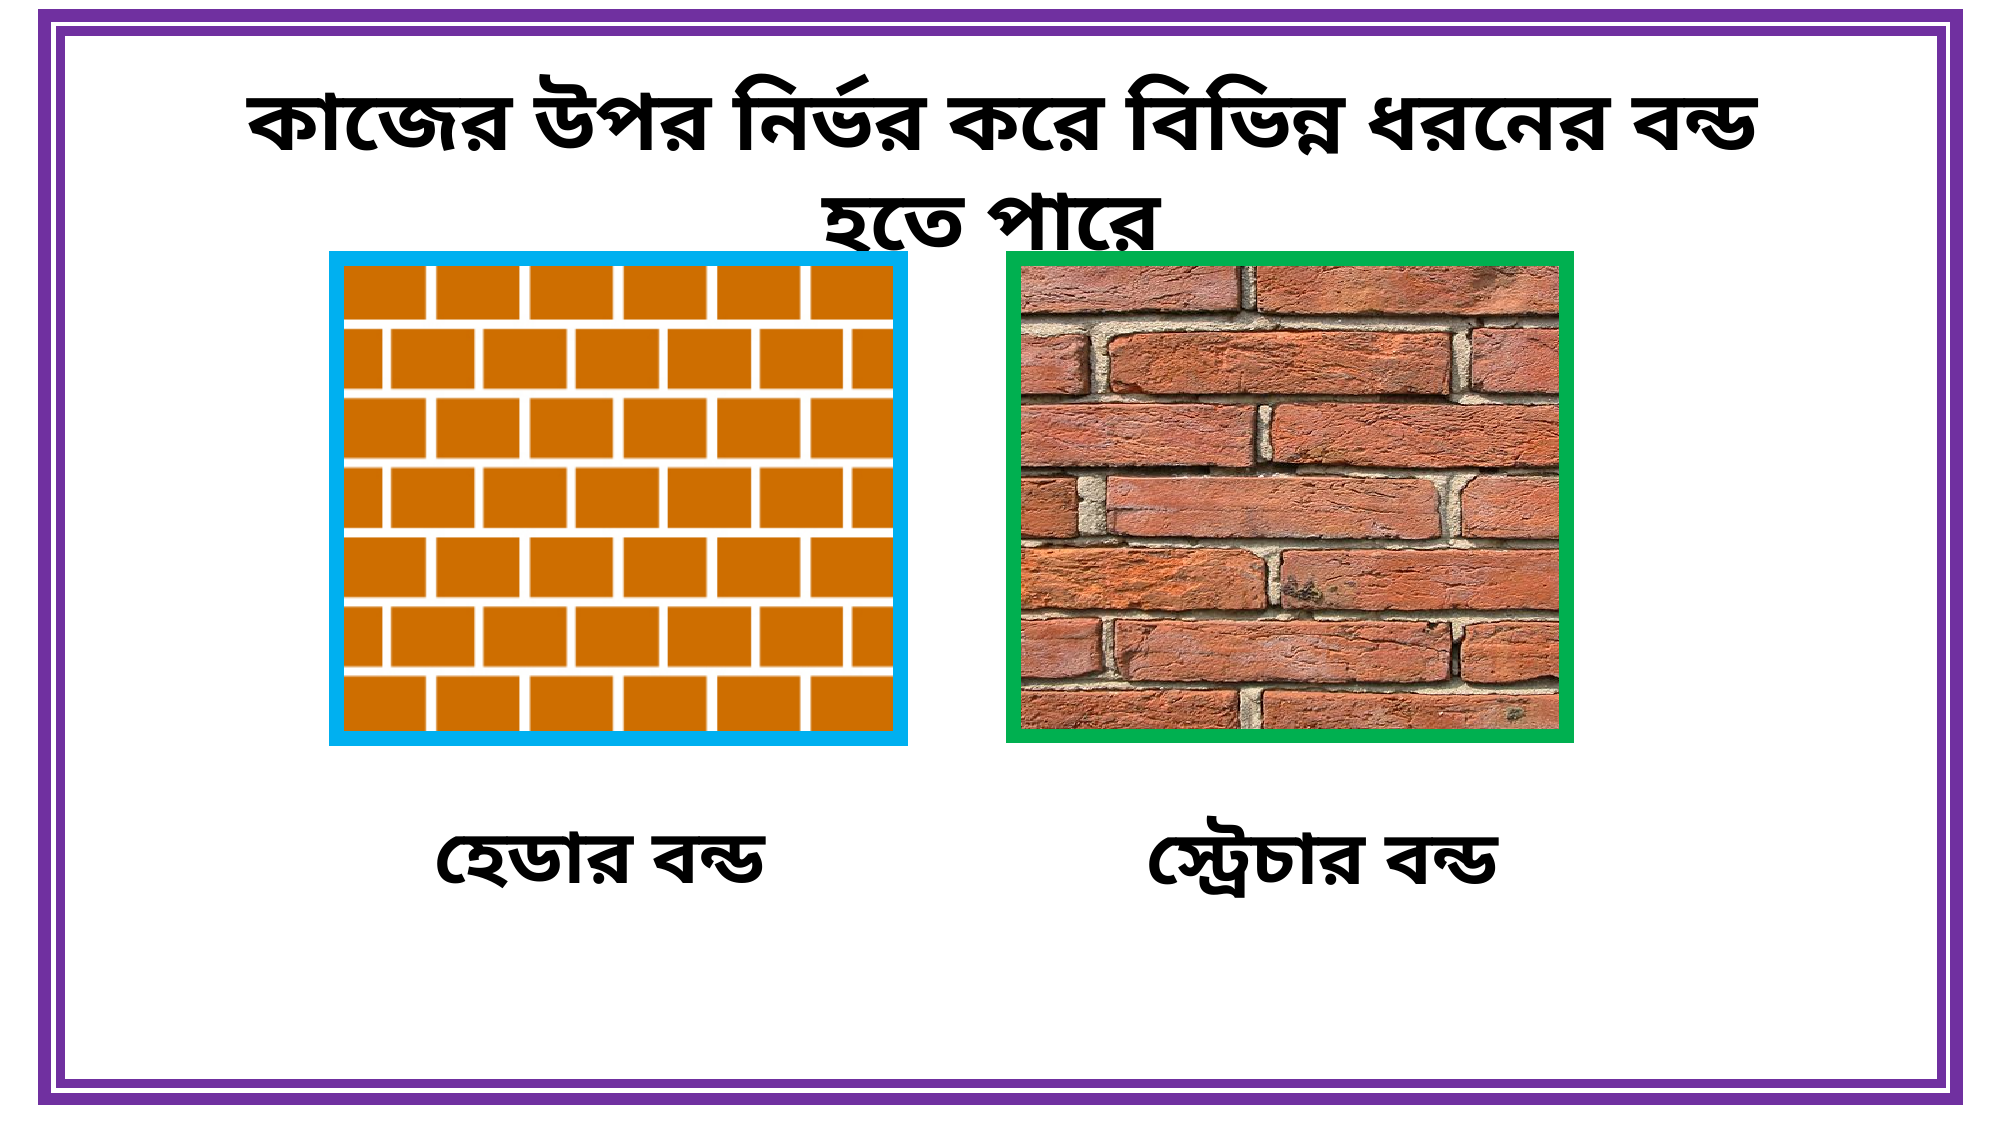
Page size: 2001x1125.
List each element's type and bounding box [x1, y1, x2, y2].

text_box [44, 15, 1957, 1100]
picture [1020, 265, 1560, 729]
picture [345, 267, 892, 730]
